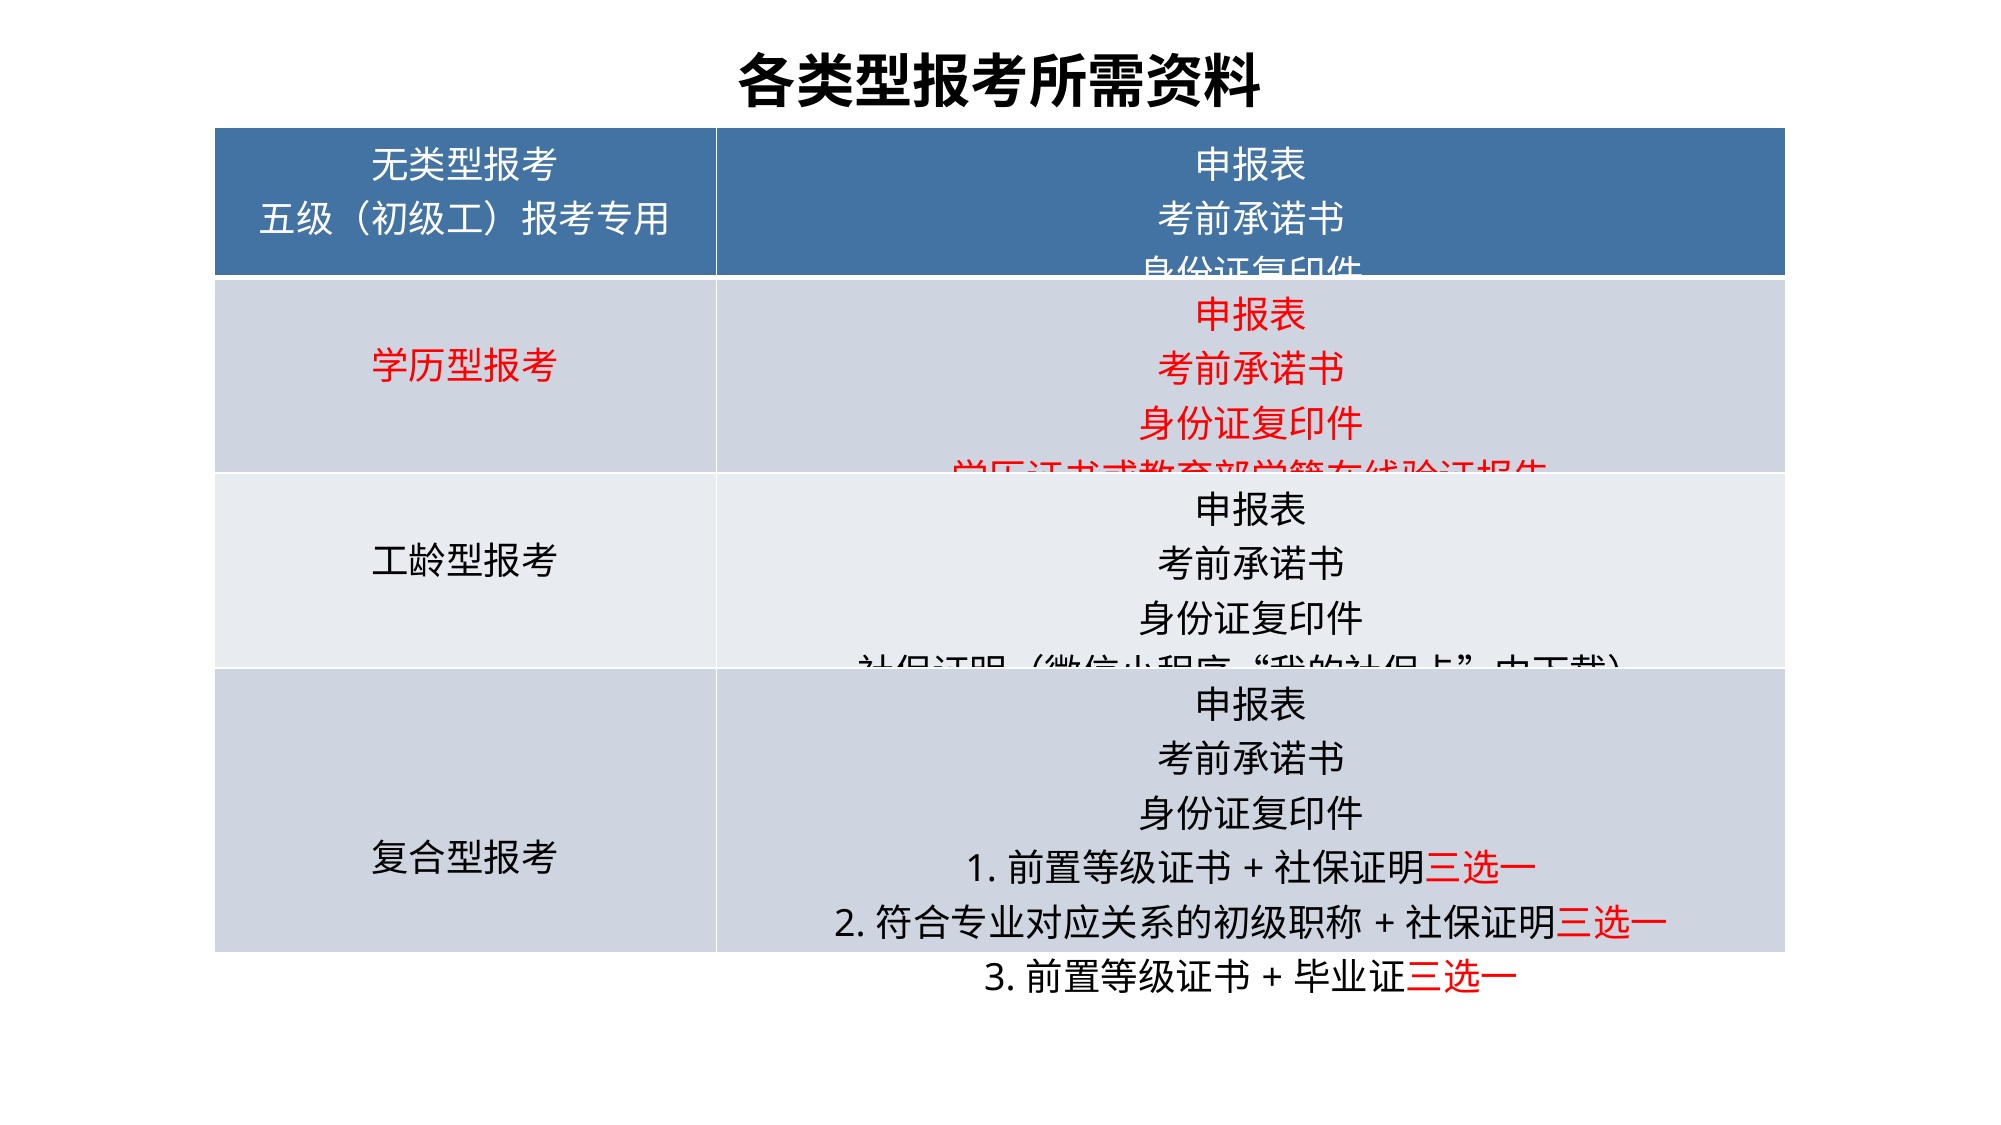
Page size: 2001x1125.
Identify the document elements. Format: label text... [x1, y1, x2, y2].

text_box 各类型报考所需资料 [593, 36, 1406, 122]
table_cell 复合型报考 [215, 669, 716, 952]
table_header 申报表 考前承诺书 身份证复印件 [717, 128, 1785, 275]
table_cell 申报表 考前承诺书 身份证复印件 1.前置等级证书+社保证明三选一 2.符合专业对应关系的初级职称+社保证明三选一 3.前置等级证书+毕业证三选一 [717, 669, 1785, 952]
table_cell 申报表 考前承诺书 身份证复印件 社保证明（微信小程序“我的社保卡”中下载） [717, 474, 1785, 667]
table_cell 申报表 考前承诺书 身份证复印件 学历证书或教育部学籍在线验证报告 [717, 280, 1785, 472]
table_cell 学历型报考 [215, 280, 716, 472]
table_header 无类型报考 五级（初级工）报考专用 [215, 128, 716, 275]
table_cell 工龄型报考 [215, 474, 716, 667]
